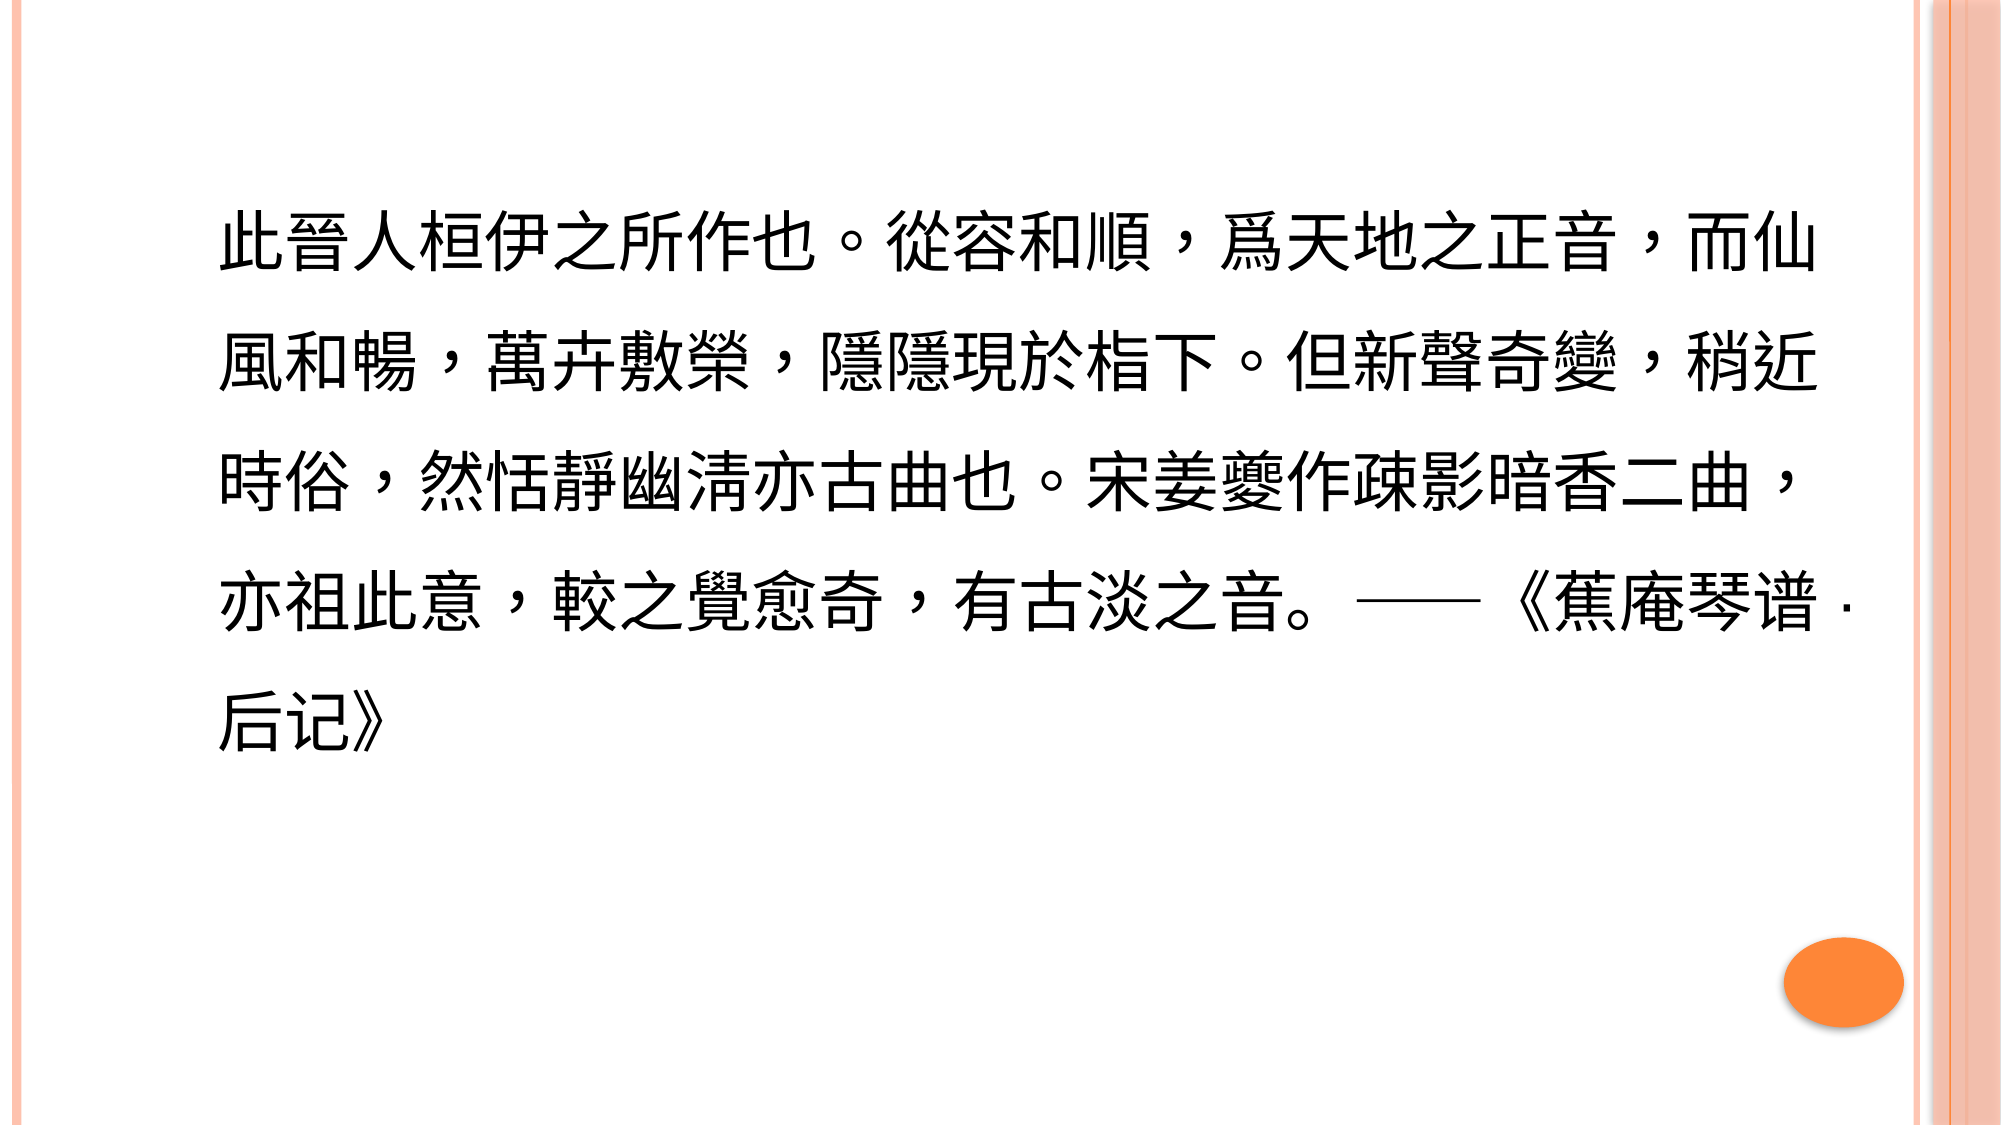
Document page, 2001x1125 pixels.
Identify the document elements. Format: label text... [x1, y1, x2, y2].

text_box 此晉人桓伊之所作也。從容和順，爲天地之正音，而仙風和暢，萬卉敷榮，隱隱現於栺下。但新聲奇變，稍近時俗，然恬靜幽淸亦古曲也。宋姜夔作疎影暗香二曲，亦祖此意，較之覺愈奇，有古淡之音。——《蕉庵琴谱·后记》 [203, 152, 1875, 767]
